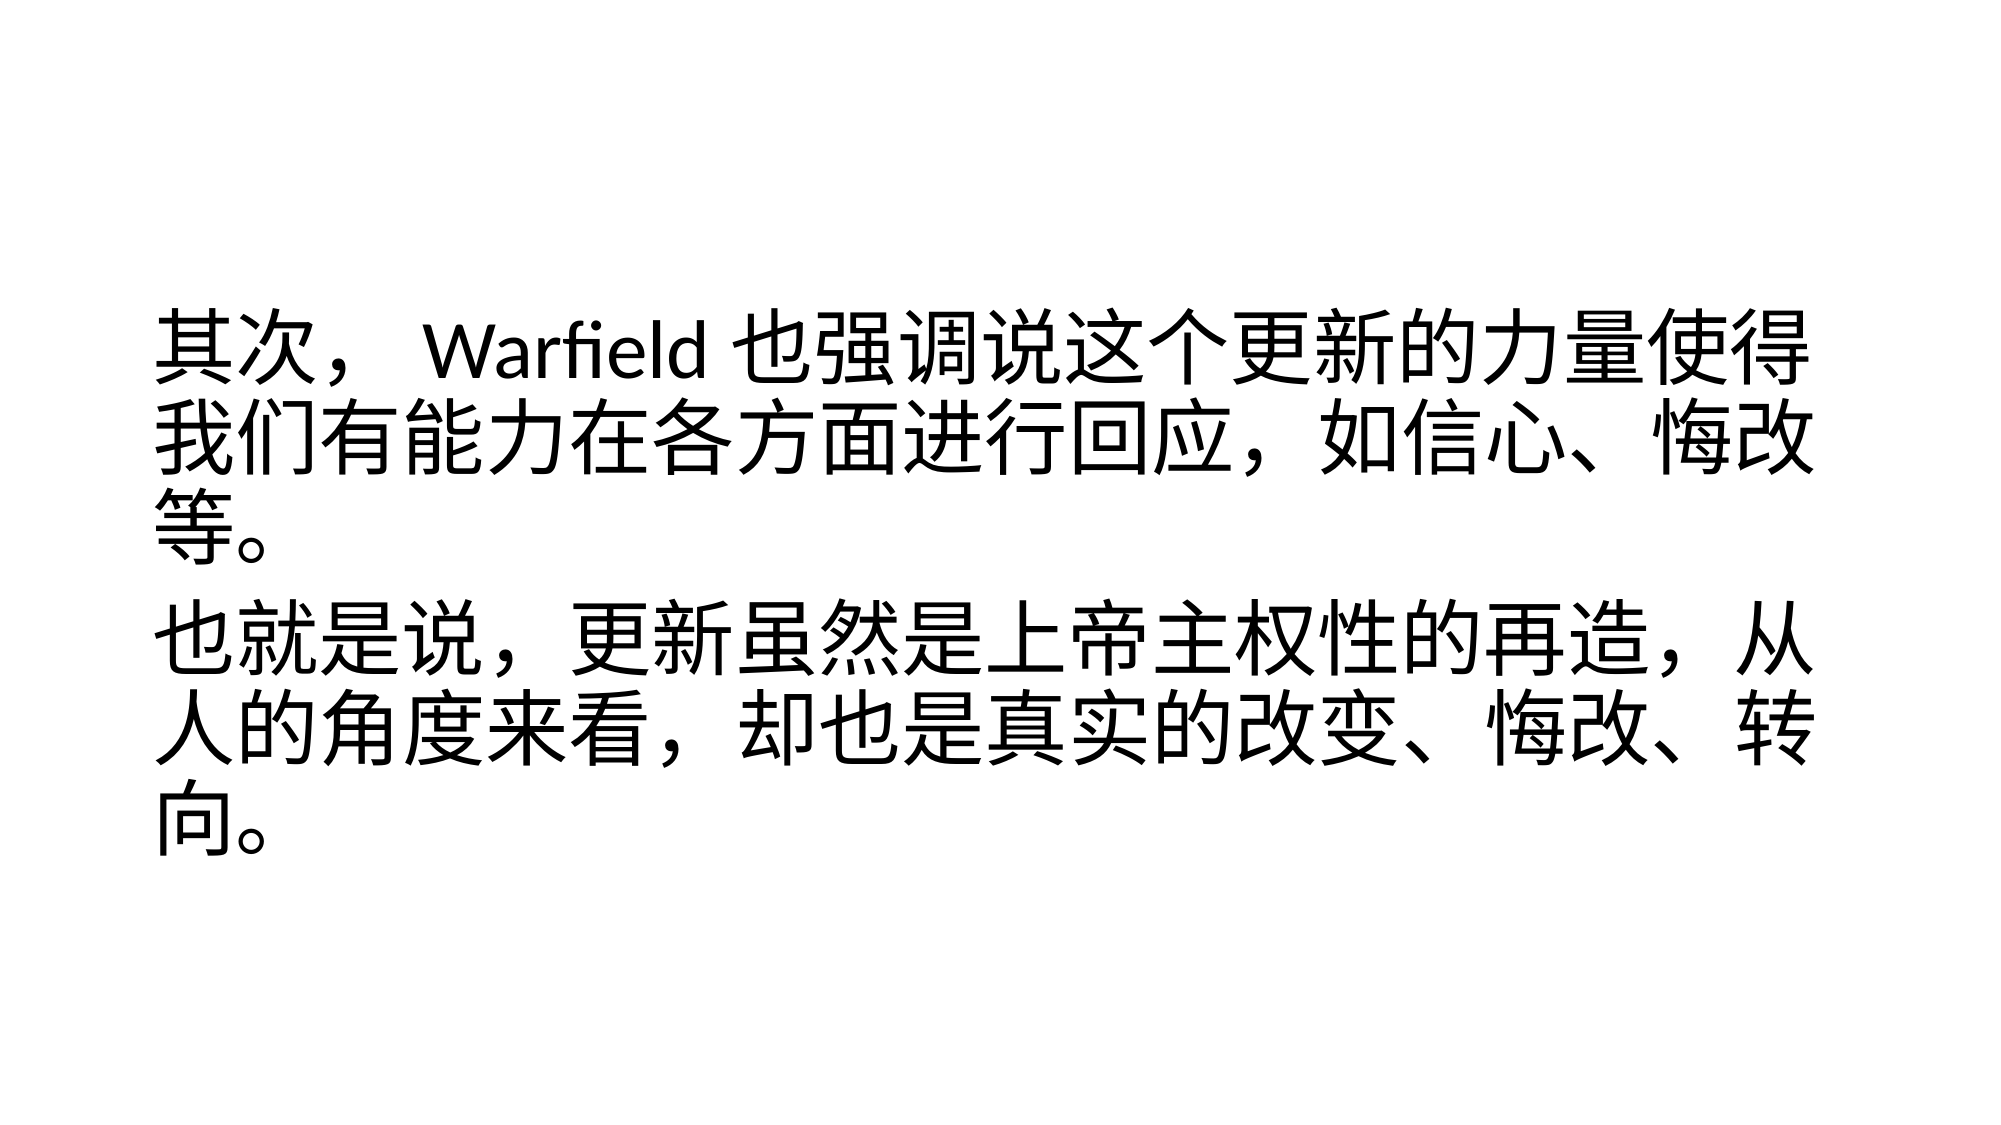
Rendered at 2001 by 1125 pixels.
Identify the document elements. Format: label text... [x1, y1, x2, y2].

list 其次，Warfield也强调说这个更新的力量使得我们有能力在各方面进行回应，如信心、悔改等。 也就是说，更新虽然是上帝主权性的再造，从人的角度来看，却也是真实的改变、悔改、转向。 [137, 299, 1863, 1014]
